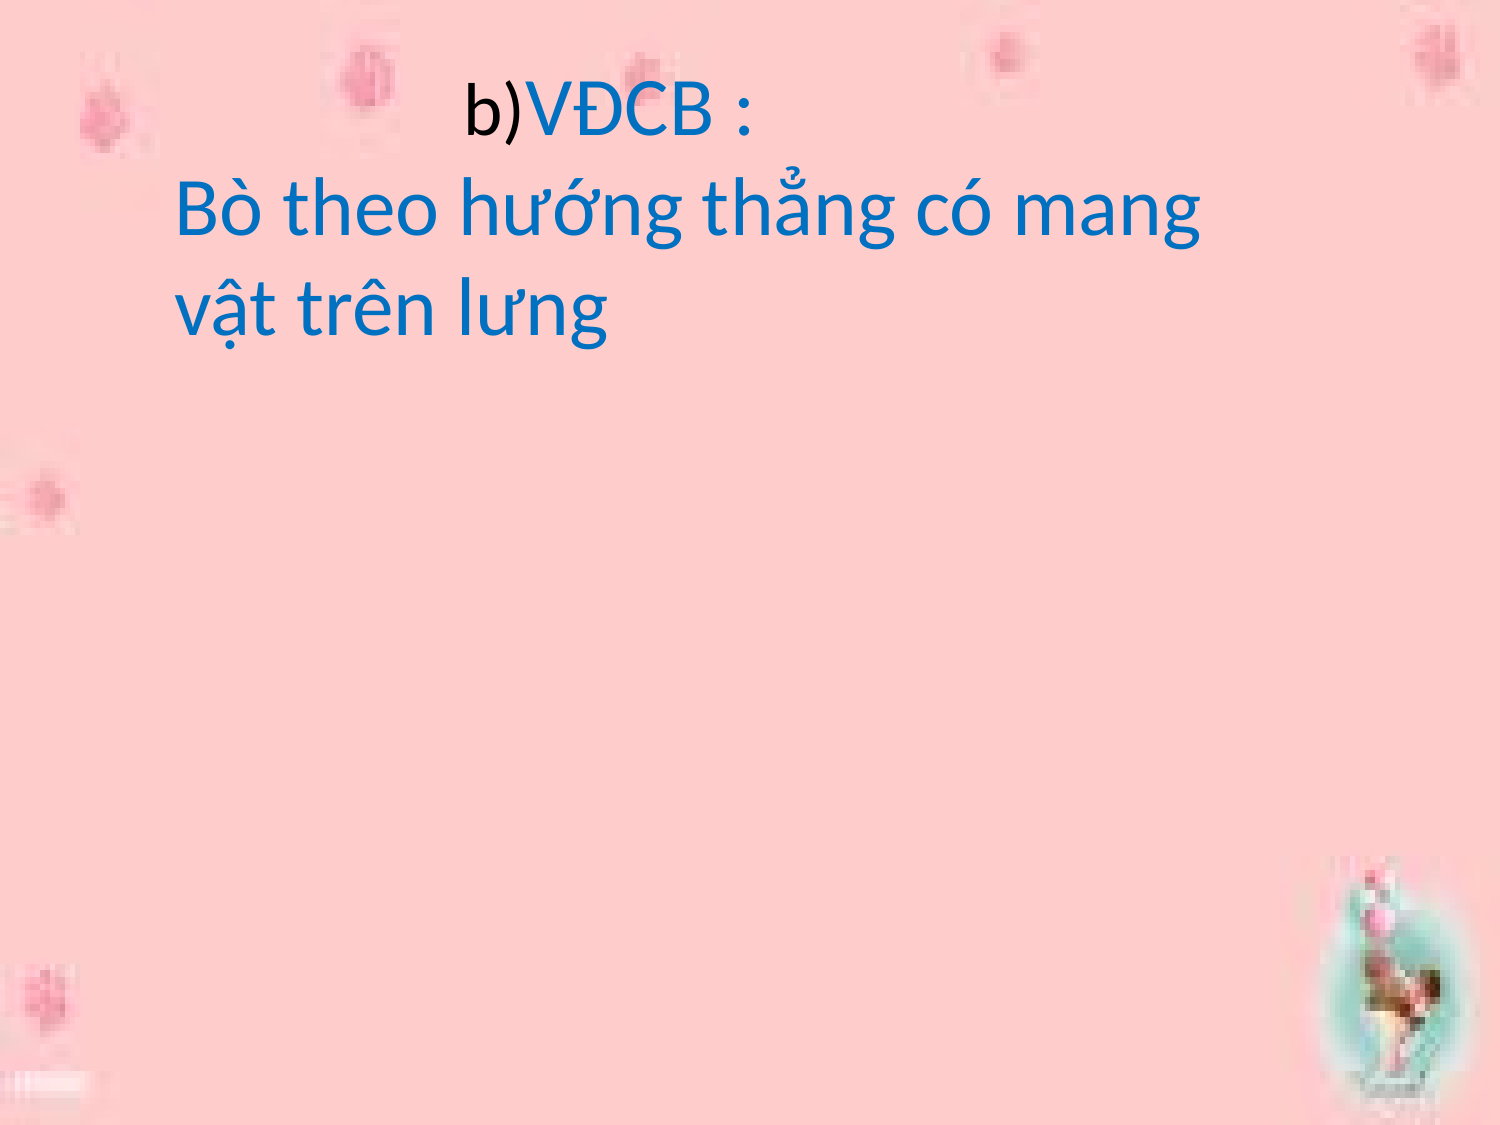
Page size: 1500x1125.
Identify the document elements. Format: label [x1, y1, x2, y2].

list [0, 0, 1500, 1125]
